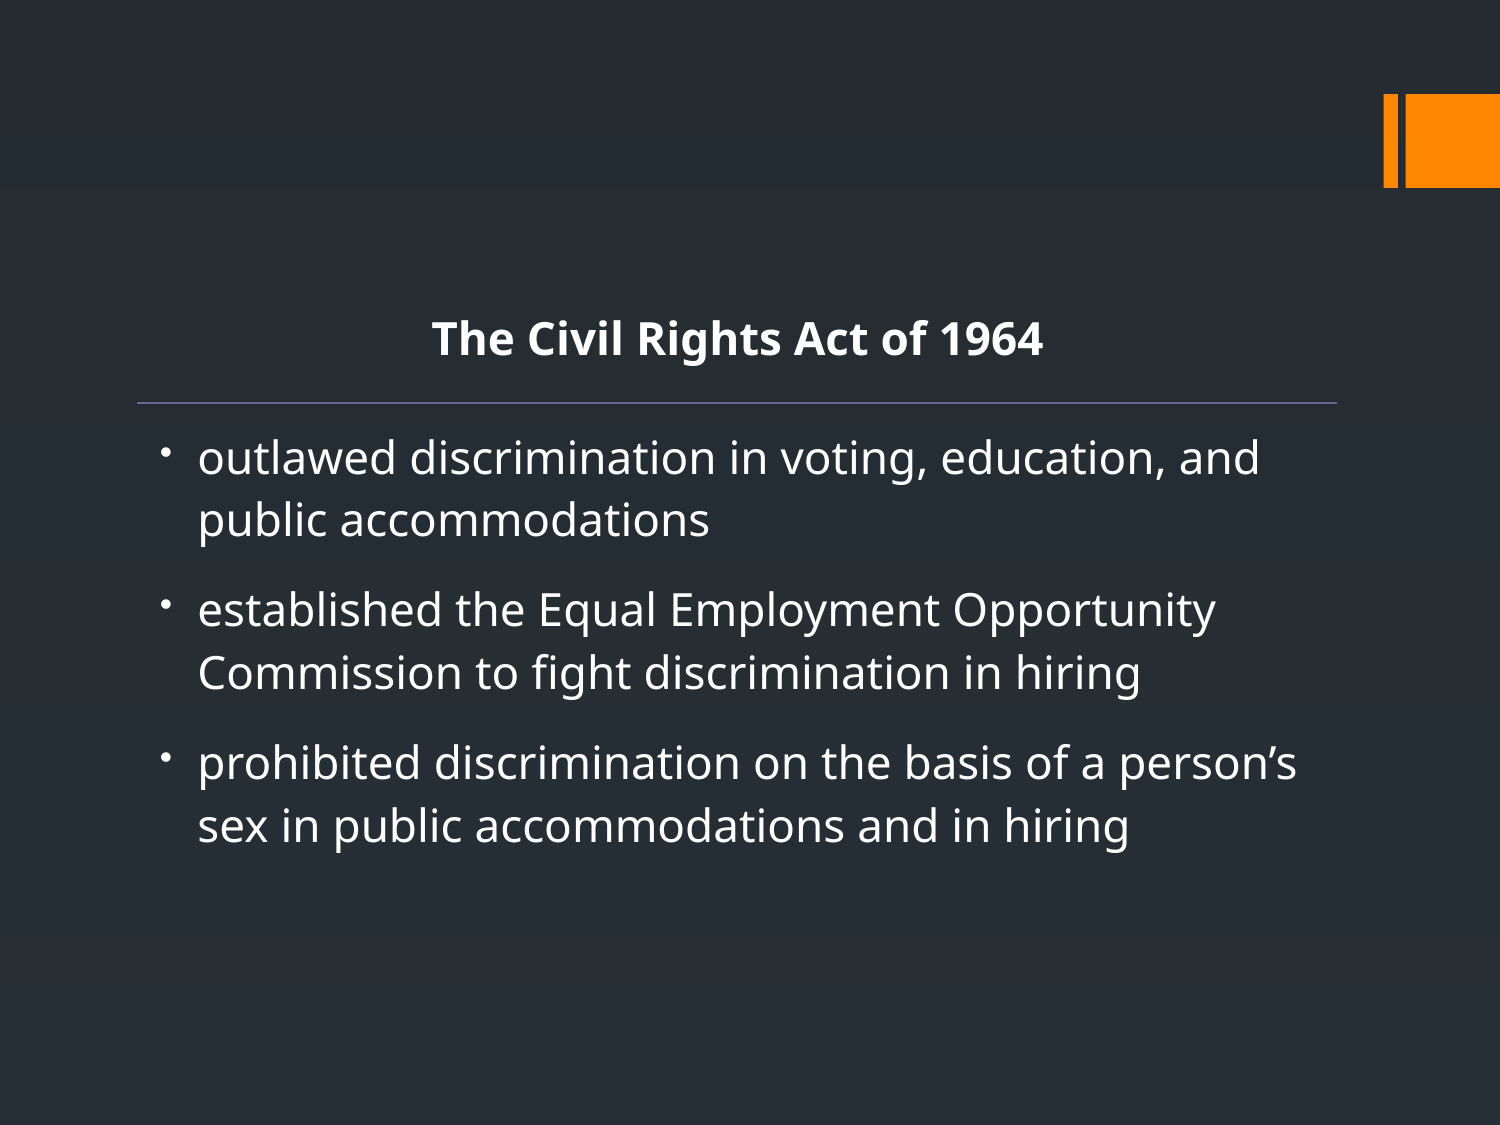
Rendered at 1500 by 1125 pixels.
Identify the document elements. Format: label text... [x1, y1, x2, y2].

table_cell outlawed discrimination in voting, education, and public accommodations established the Equal Employment Opportunity Commission to fight discrimination in hiring prohibited discrimination on the basis of a person’s sex in public accommodations and in hiring [137, 404, 1337, 908]
table_header The Civil Rights Act of 1964 [137, 250, 1337, 402]
